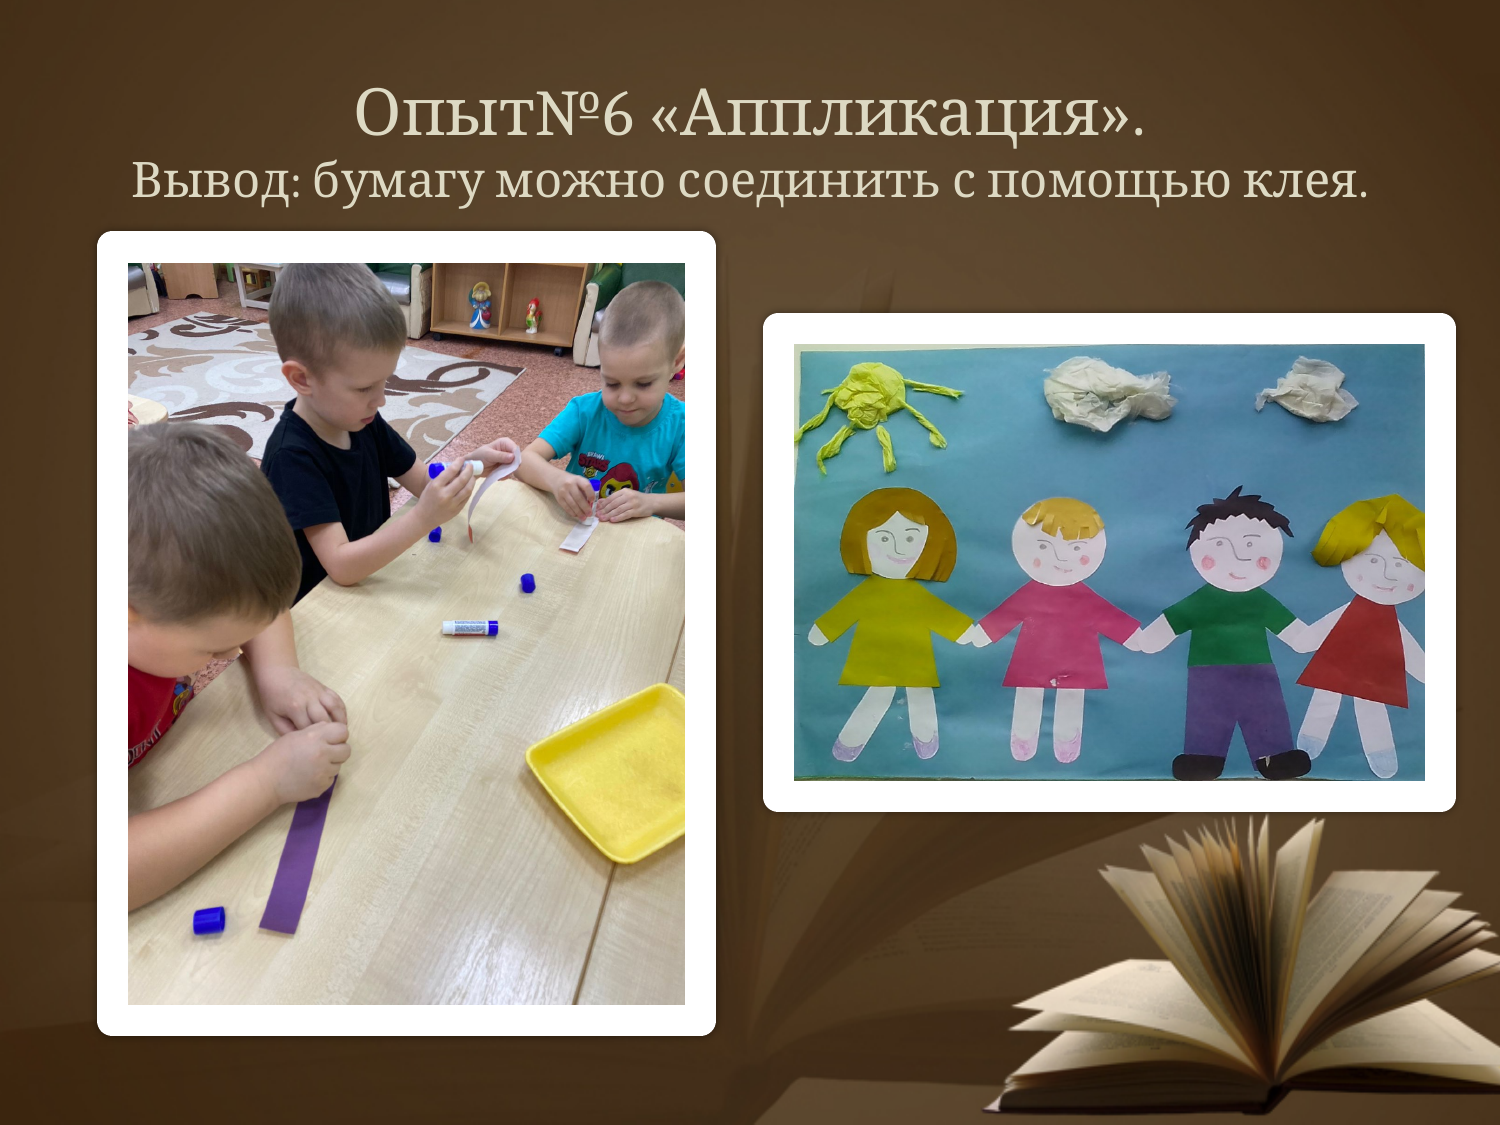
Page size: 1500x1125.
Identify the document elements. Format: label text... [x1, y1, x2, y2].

picture [0, 0, 1500, 1125]
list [127, 262, 685, 1006]
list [793, 343, 1426, 782]
title Опыт№6 «Аппликация». Вывод: бумагу можно соединить с помощью клея. [75, 45, 1425, 233]
